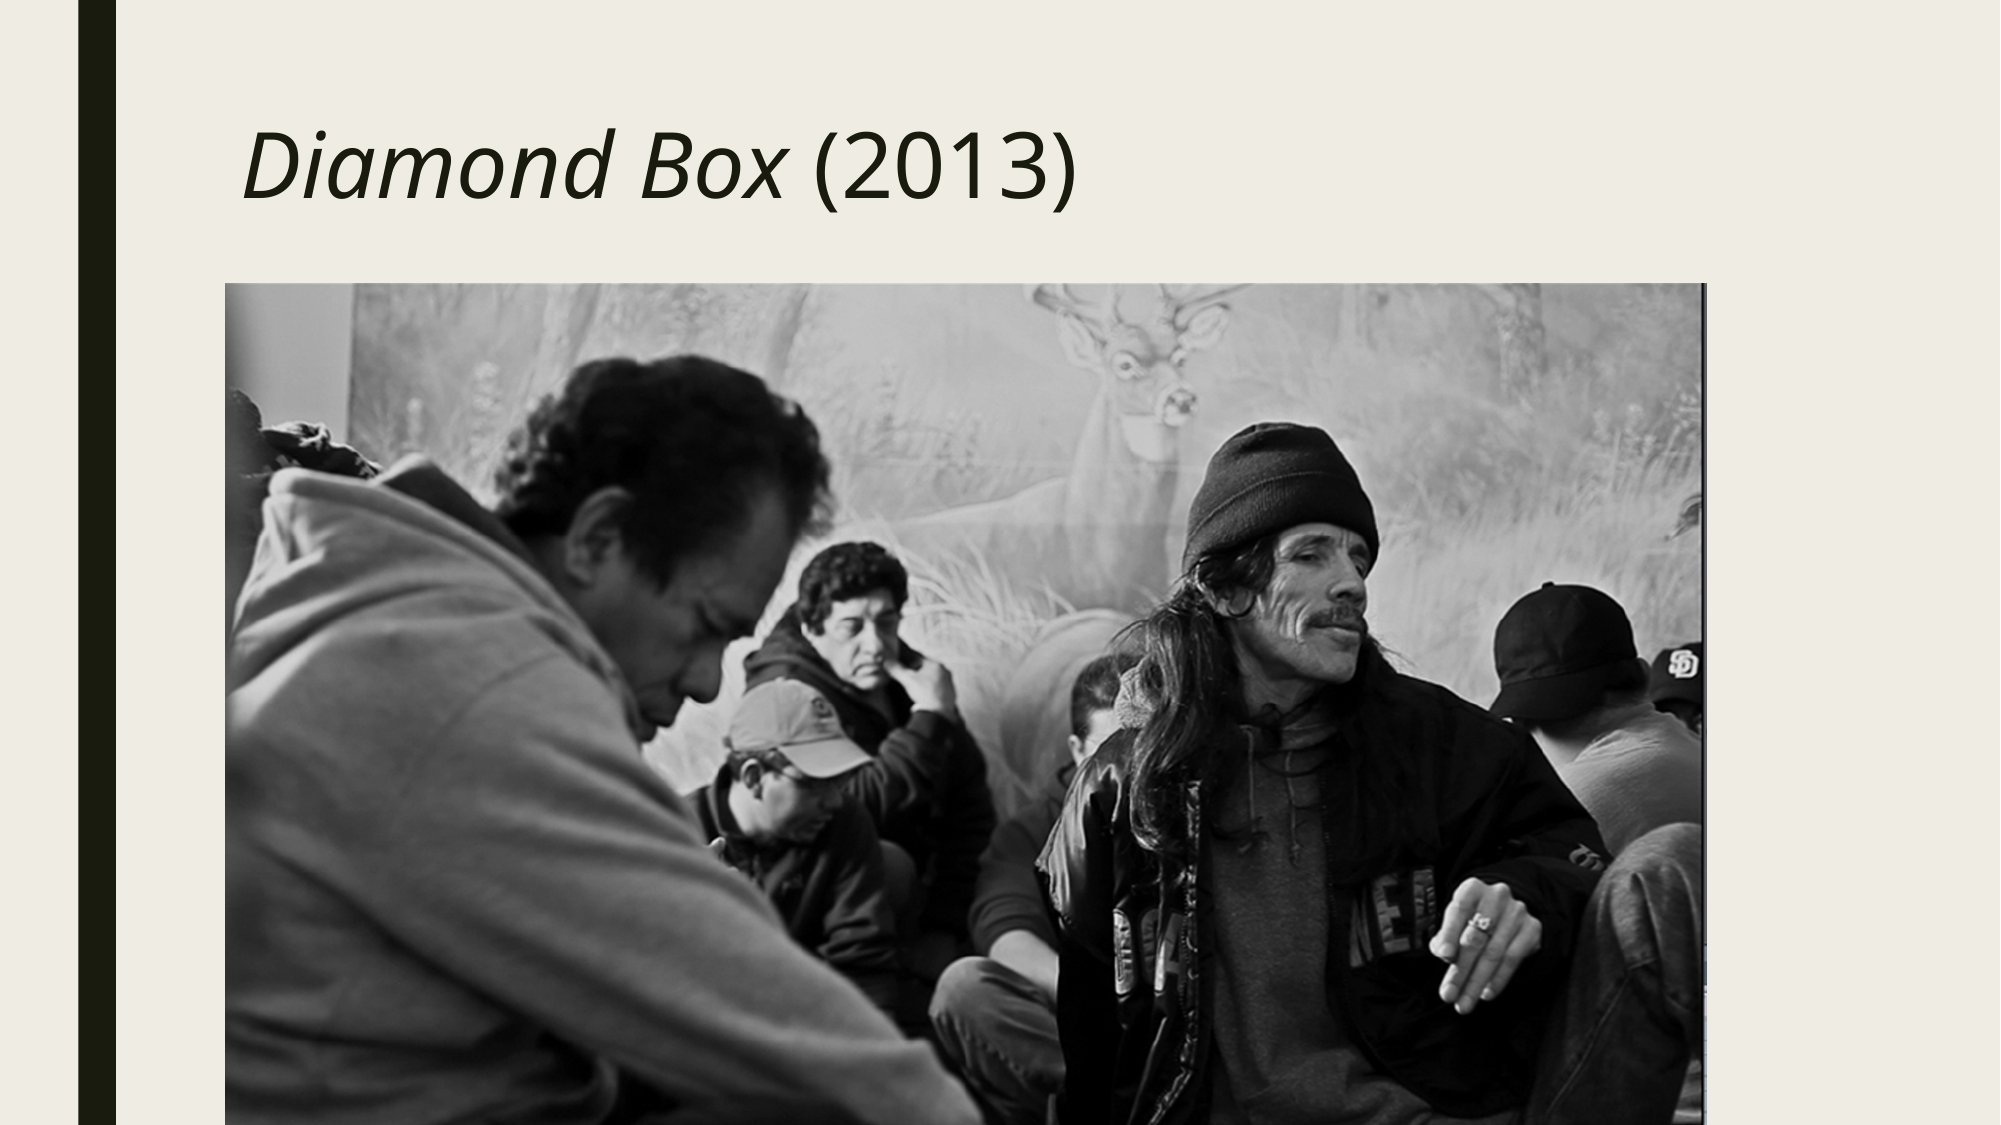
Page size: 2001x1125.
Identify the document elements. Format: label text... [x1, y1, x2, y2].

title Diamond Box (2013) [225, 112, 1800, 357]
picture [224, 283, 1707, 1125]
